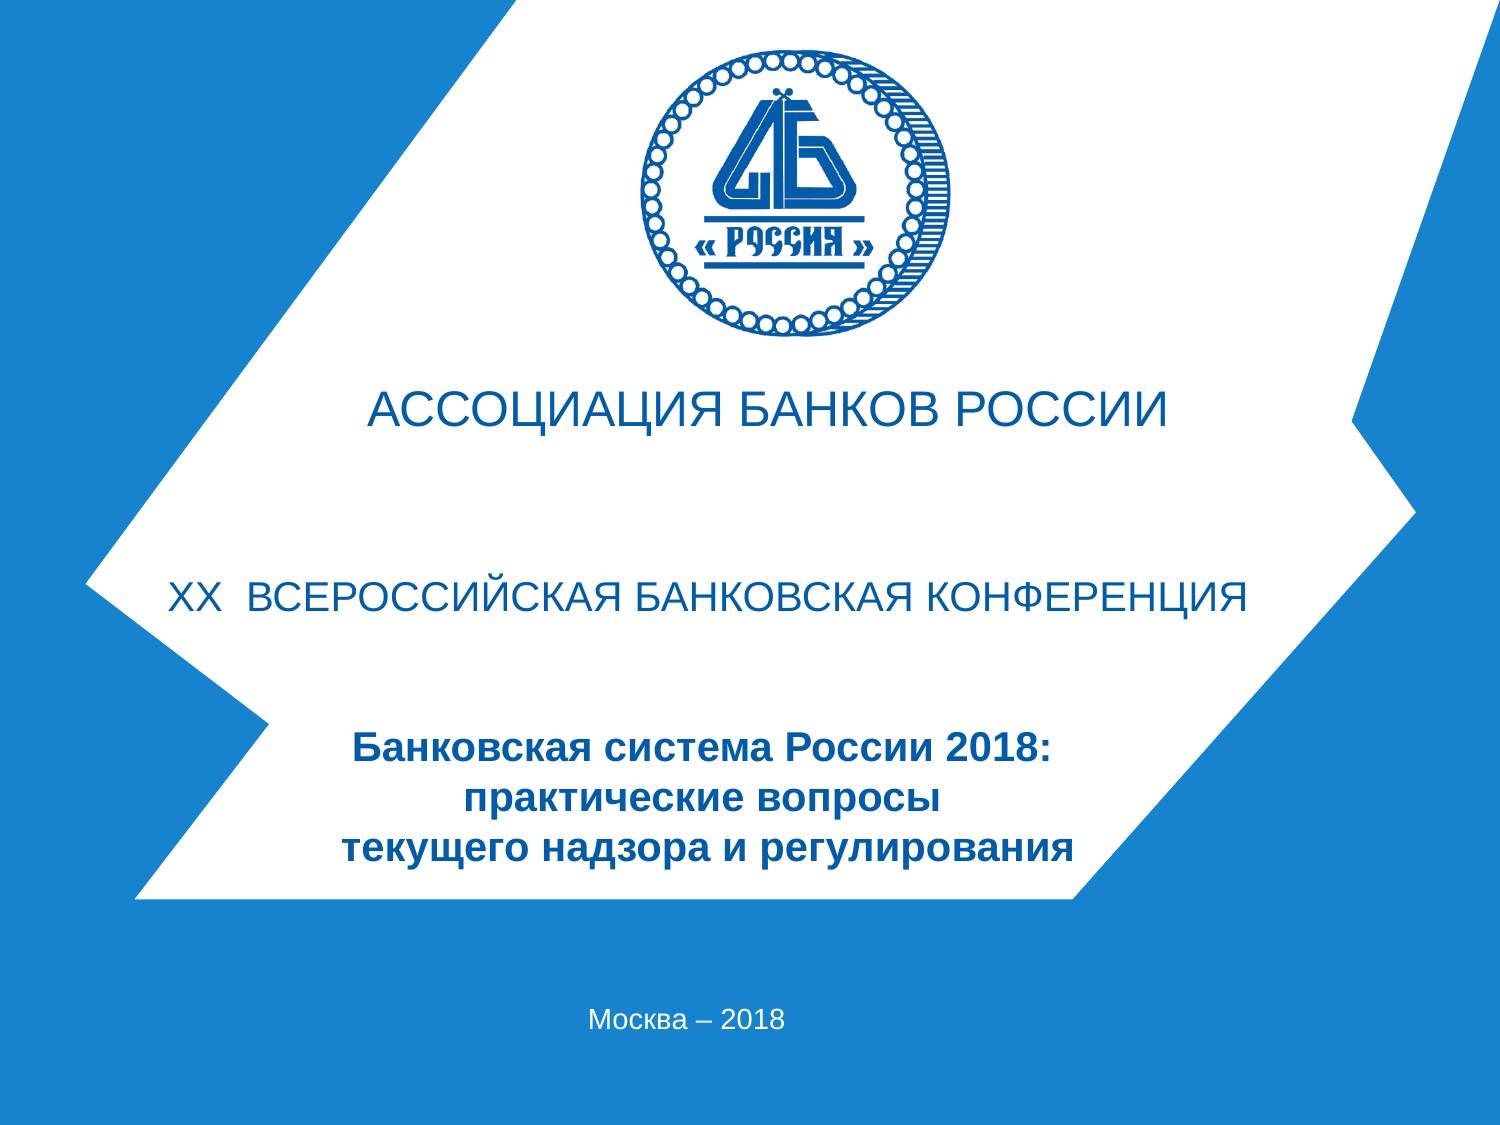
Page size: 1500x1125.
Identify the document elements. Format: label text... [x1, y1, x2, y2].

text_box Москва – 2018 [312, 922, 1069, 1043]
text_box [84, 578, 88, 588]
text_box АССОЦИАЦИЯ БАНКОВ РОССИИ [352, 369, 1185, 445]
text_box [100, 0, 1500, 652]
picture [636, 36, 952, 351]
text_box [132, 878, 1093, 901]
text_box XX ВСЕРОССИЙСКАЯ БАНКОВСКАЯ КОНФЕРЕНЦИЯ Банковская система России 2018: практические вопросы текущего надзора и регулирования [88, 562, 1294, 878]
